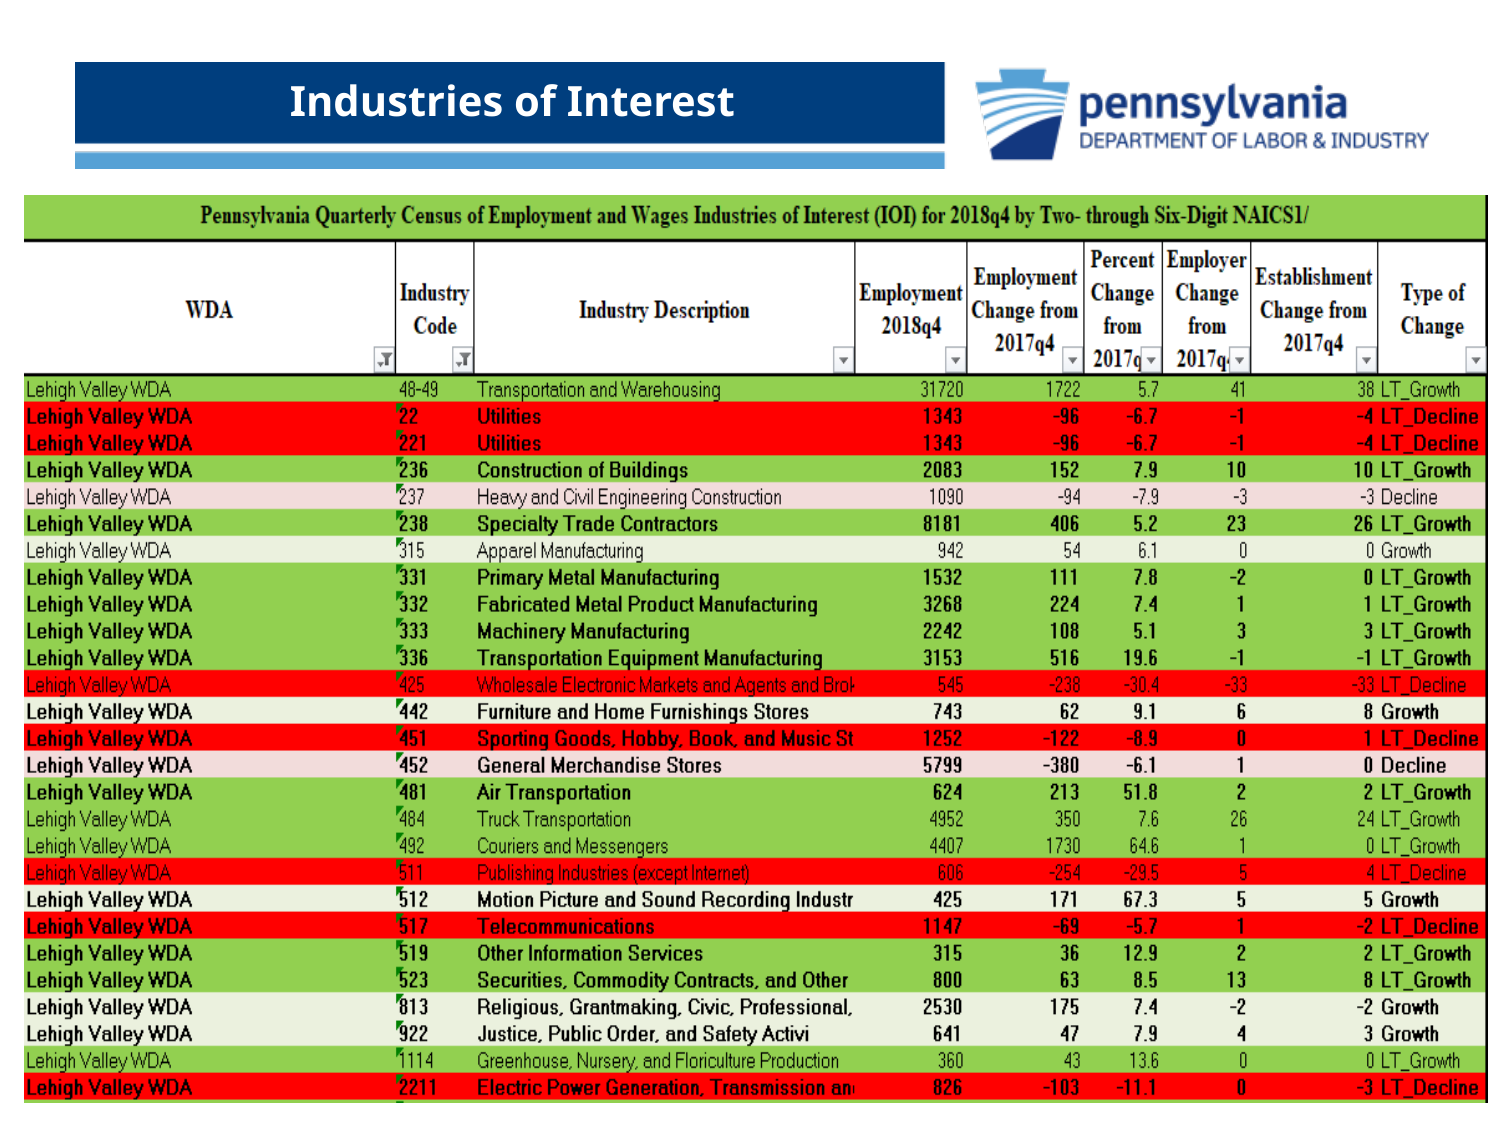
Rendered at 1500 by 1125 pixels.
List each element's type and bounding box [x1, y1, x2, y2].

picture [74, 62, 1430, 170]
picture [24, 195, 1488, 1103]
